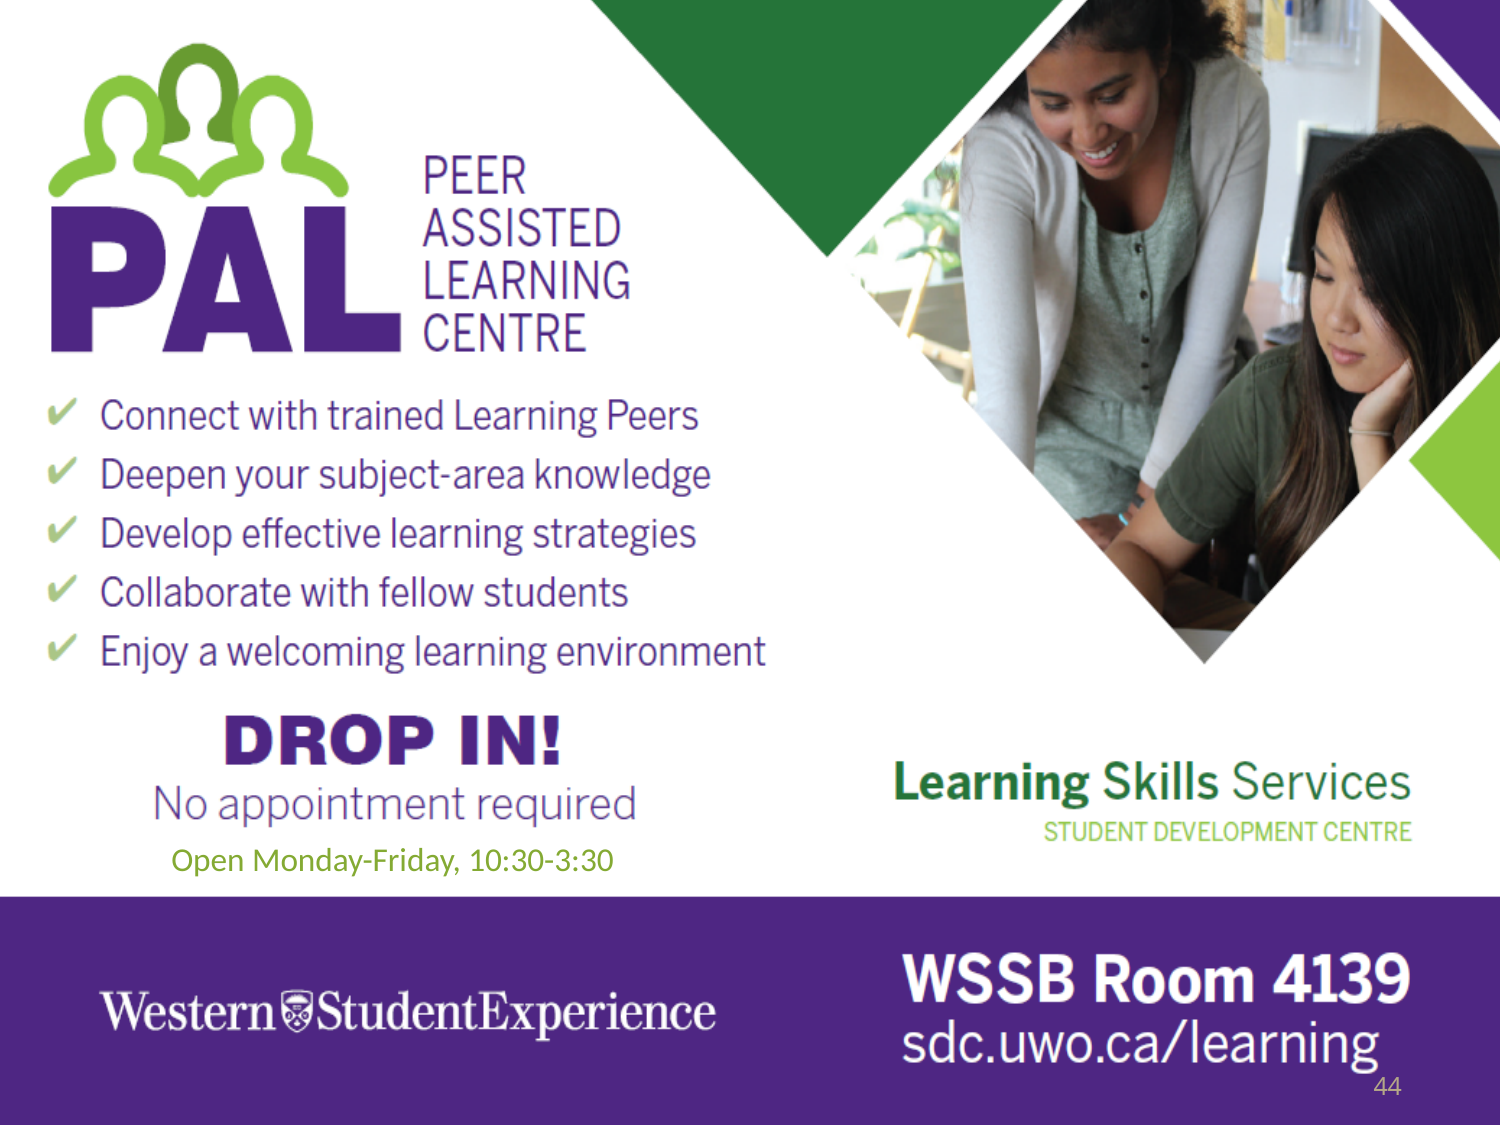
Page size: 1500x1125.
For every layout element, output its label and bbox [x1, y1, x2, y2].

text_box [0, 0, 1500, 1125]
